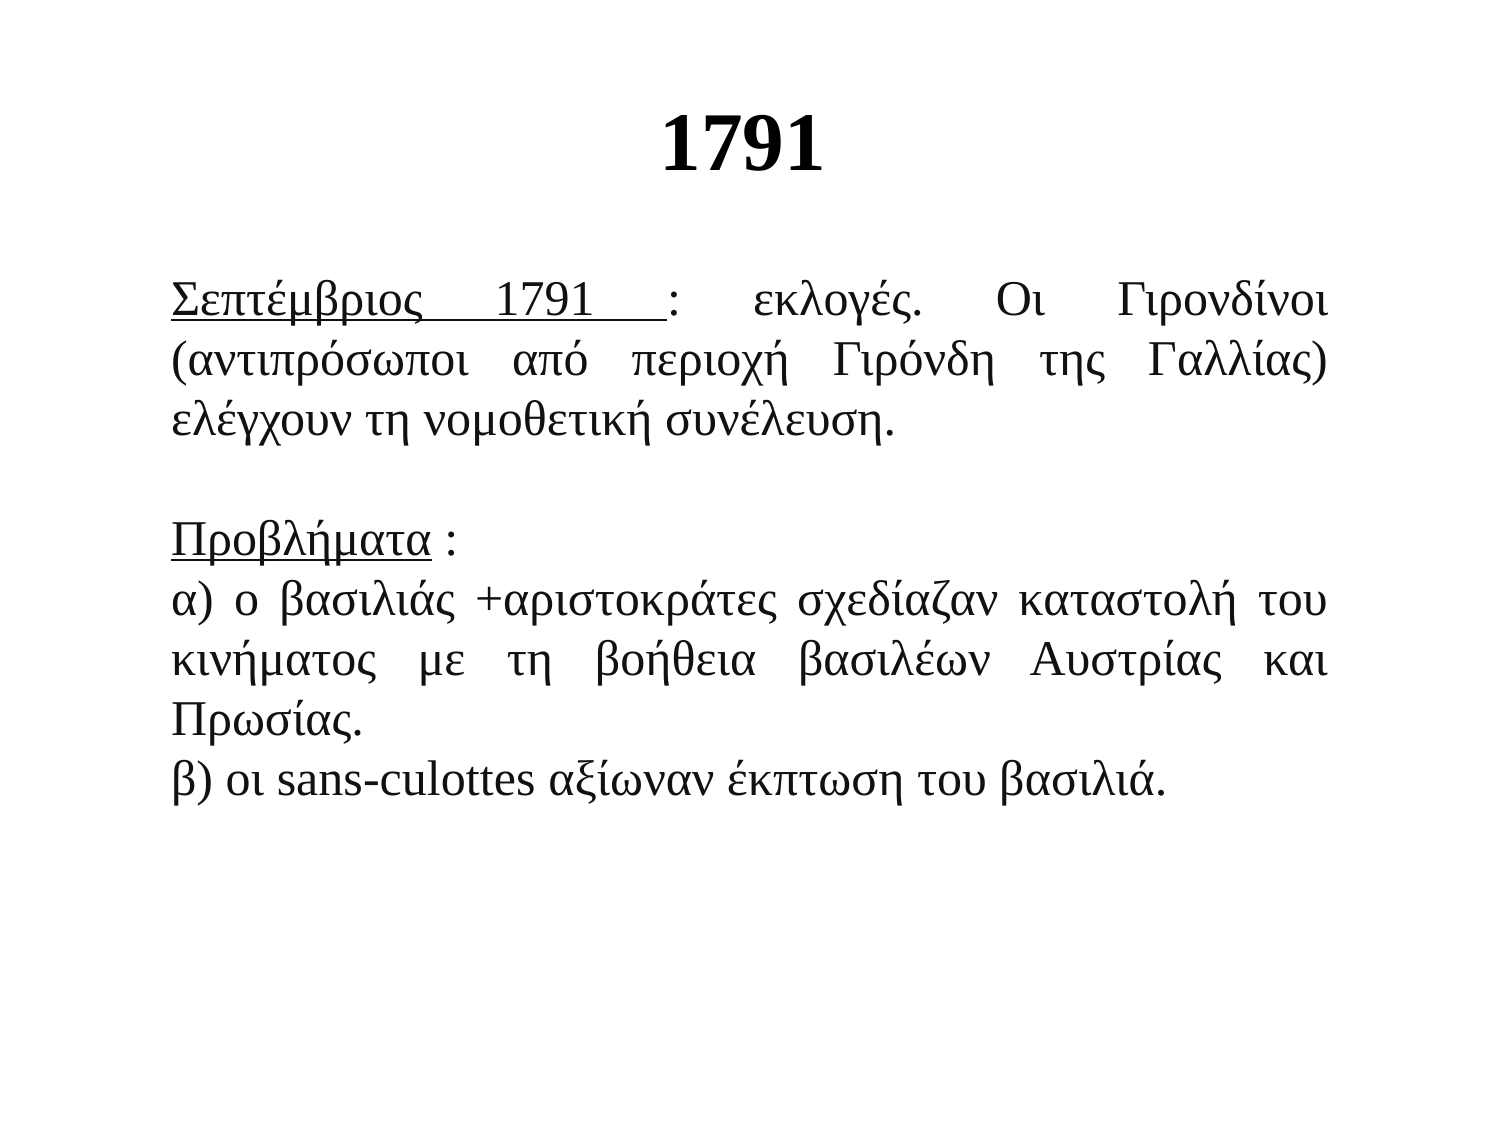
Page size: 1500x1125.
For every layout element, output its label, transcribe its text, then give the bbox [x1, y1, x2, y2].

list Σεπτέμβριος 1791 : εκλογές. Οι Γιρονδίνοι (αντιπρόσωποι από περιοχή Γιρόνδη της Γαλλίας) ελέγχουν τη νομοθετική συνέλευση. Προβλήματα : α) ο βασιλιάς +αριστοκράτες σχεδίαζαν καταστολή του κινήματος με τη βοήθεια βασιλέων Αυστρίας και Πρωσίας. β) οι sans-culottes αξίωναν έκπτωση του βασιλιά. [171, 265, 1329, 1032]
title 1791 [264, 87, 1222, 192]
